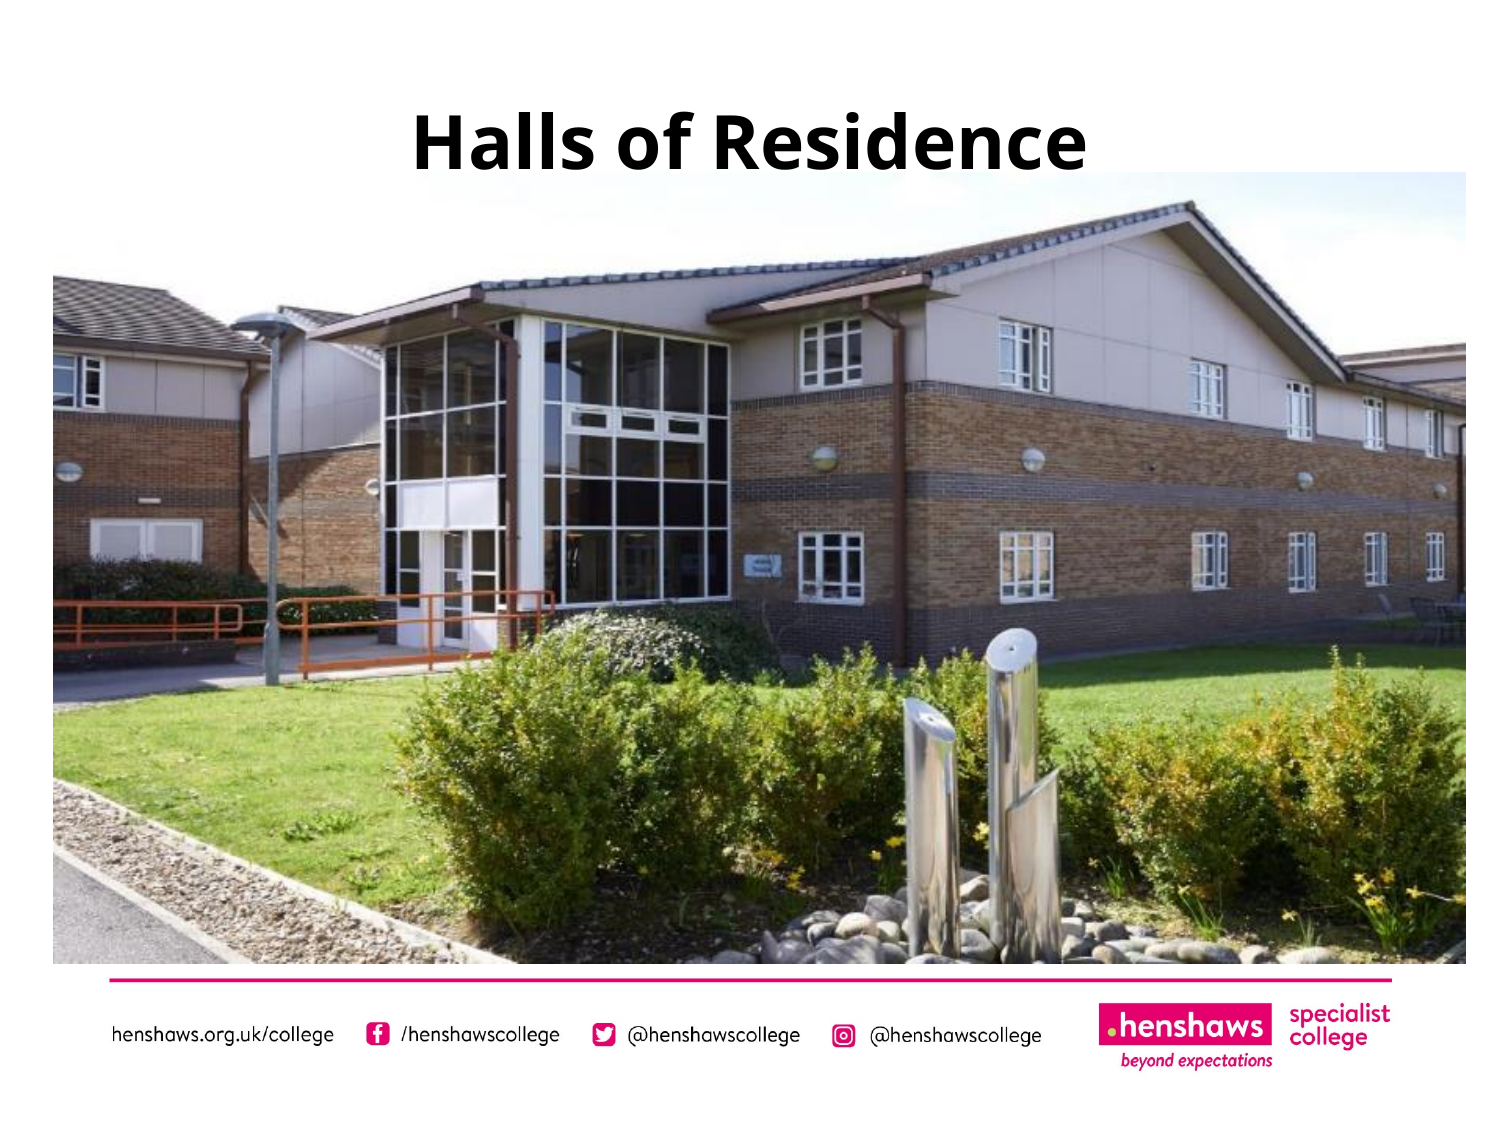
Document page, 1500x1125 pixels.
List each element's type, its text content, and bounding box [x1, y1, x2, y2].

picture [0, 172, 1500, 1124]
title Halls of Residence [121, 86, 1397, 172]
